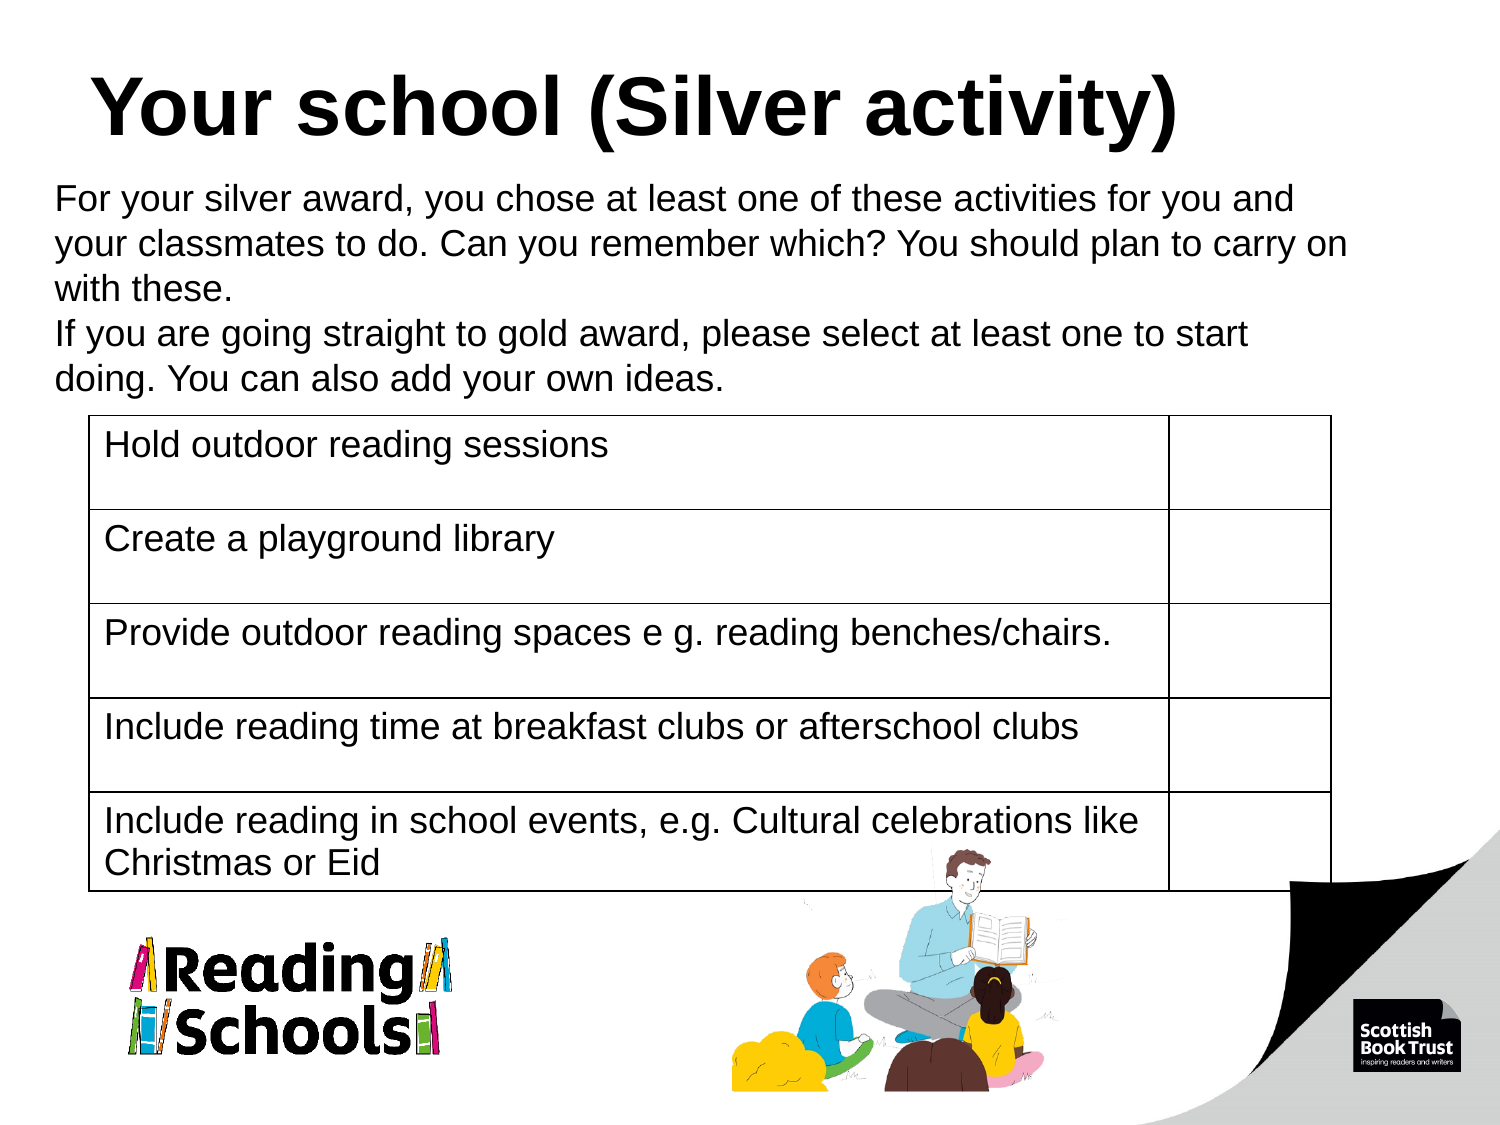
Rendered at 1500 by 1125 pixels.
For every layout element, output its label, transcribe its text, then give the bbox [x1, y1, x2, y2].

table_cell Include reading time at breakfast clubs or afterschool clubs [90, 699, 1168, 791]
table_cell Create a playground library [90, 510, 1168, 603]
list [732, 810, 1214, 1093]
table_cell [1170, 793, 1330, 890]
table_cell [1170, 699, 1330, 791]
table_cell [1170, 510, 1330, 603]
list For your silver award, you chose at least one of these activities for you and your classmates to do. Can you remember which? You should plan to carry on with these. If you are going straight to gold award, please select at least one to start doing. You can also add your own ideas. [39, 166, 1426, 265]
table_cell Provide outdoor reading spaces e g. reading benches/chairs. [90, 604, 1168, 697]
table_header Hold outdoor reading sessions [90, 416, 1168, 509]
table_header [1170, 416, 1330, 509]
table_cell Include reading in school events, e.g. Cultural celebrations like Christmas or Eid [90, 793, 1168, 890]
table_cell [1170, 604, 1330, 697]
title Your school (Silver activity) [75, 45, 1425, 166]
picture [0, 0, 1500, 1125]
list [128, 936, 452, 1055]
